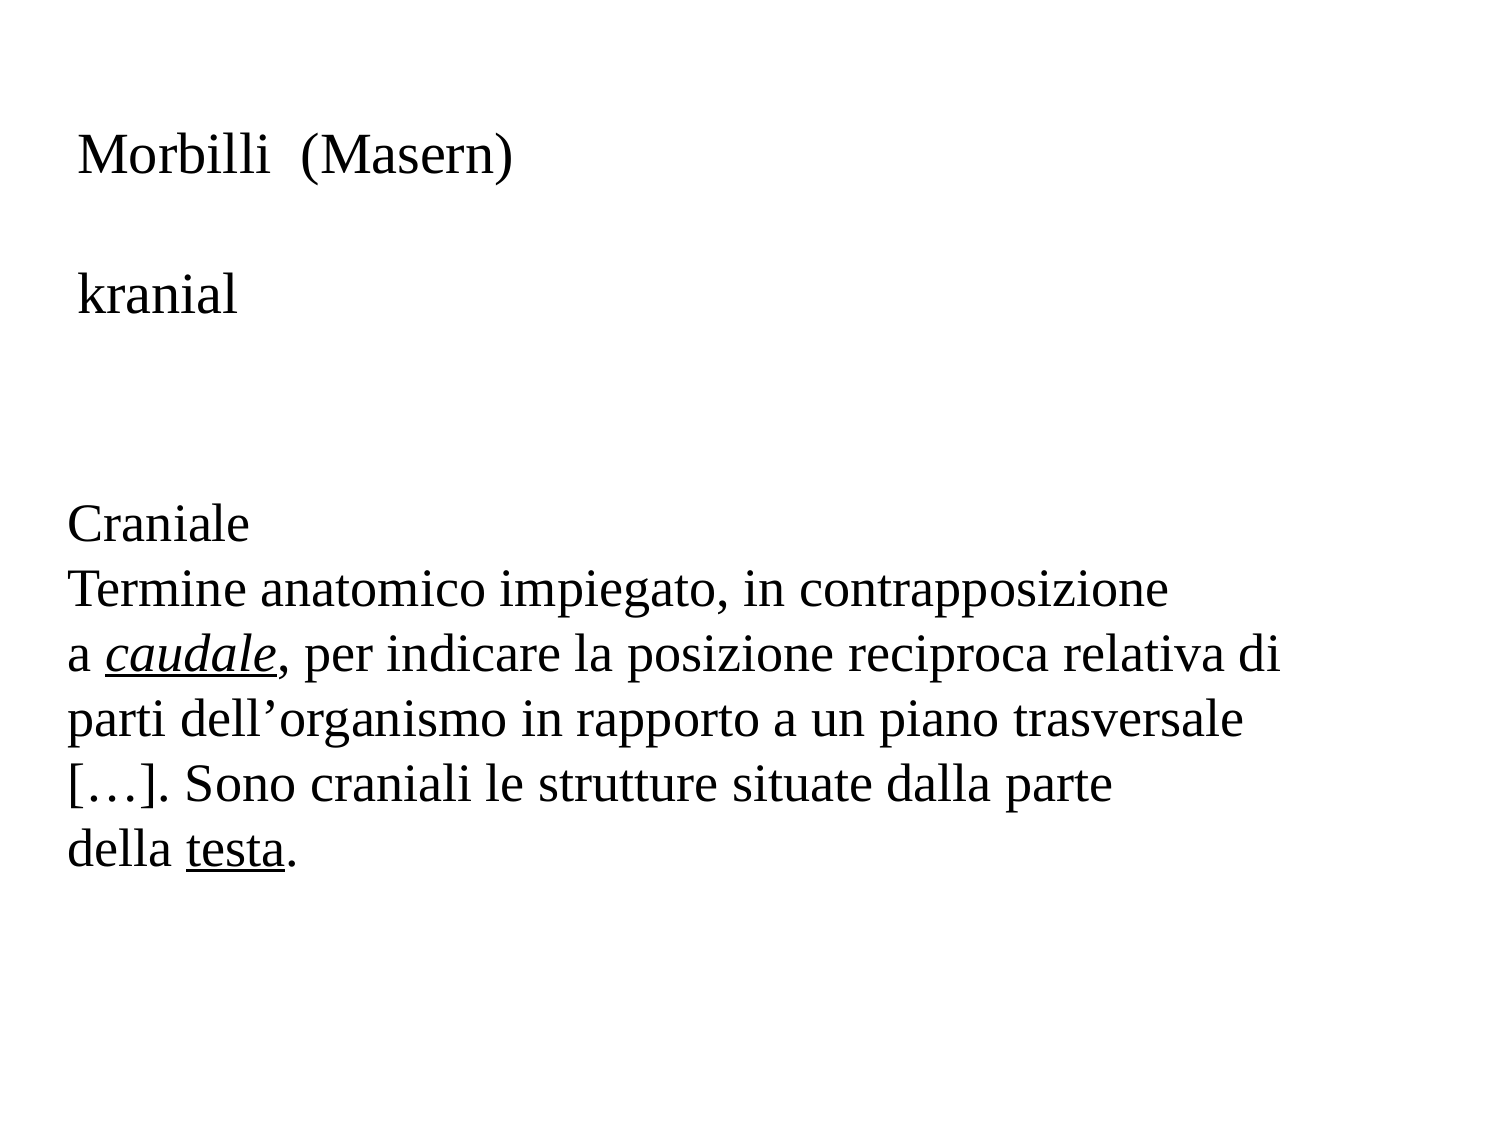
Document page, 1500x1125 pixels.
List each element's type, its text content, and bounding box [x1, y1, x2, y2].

text_box Morbilli (Masern) kranial [62, 37, 1413, 403]
text_box Craniale Termine anatomico impiegato, in contrapposizione a caudale, per indicare la posizione reciproca relativa di parti dell’organismo in rapporto a un piano trasversale […]. Sono craniali le strutture situate dalla parte della testa. [53, 479, 1306, 955]
